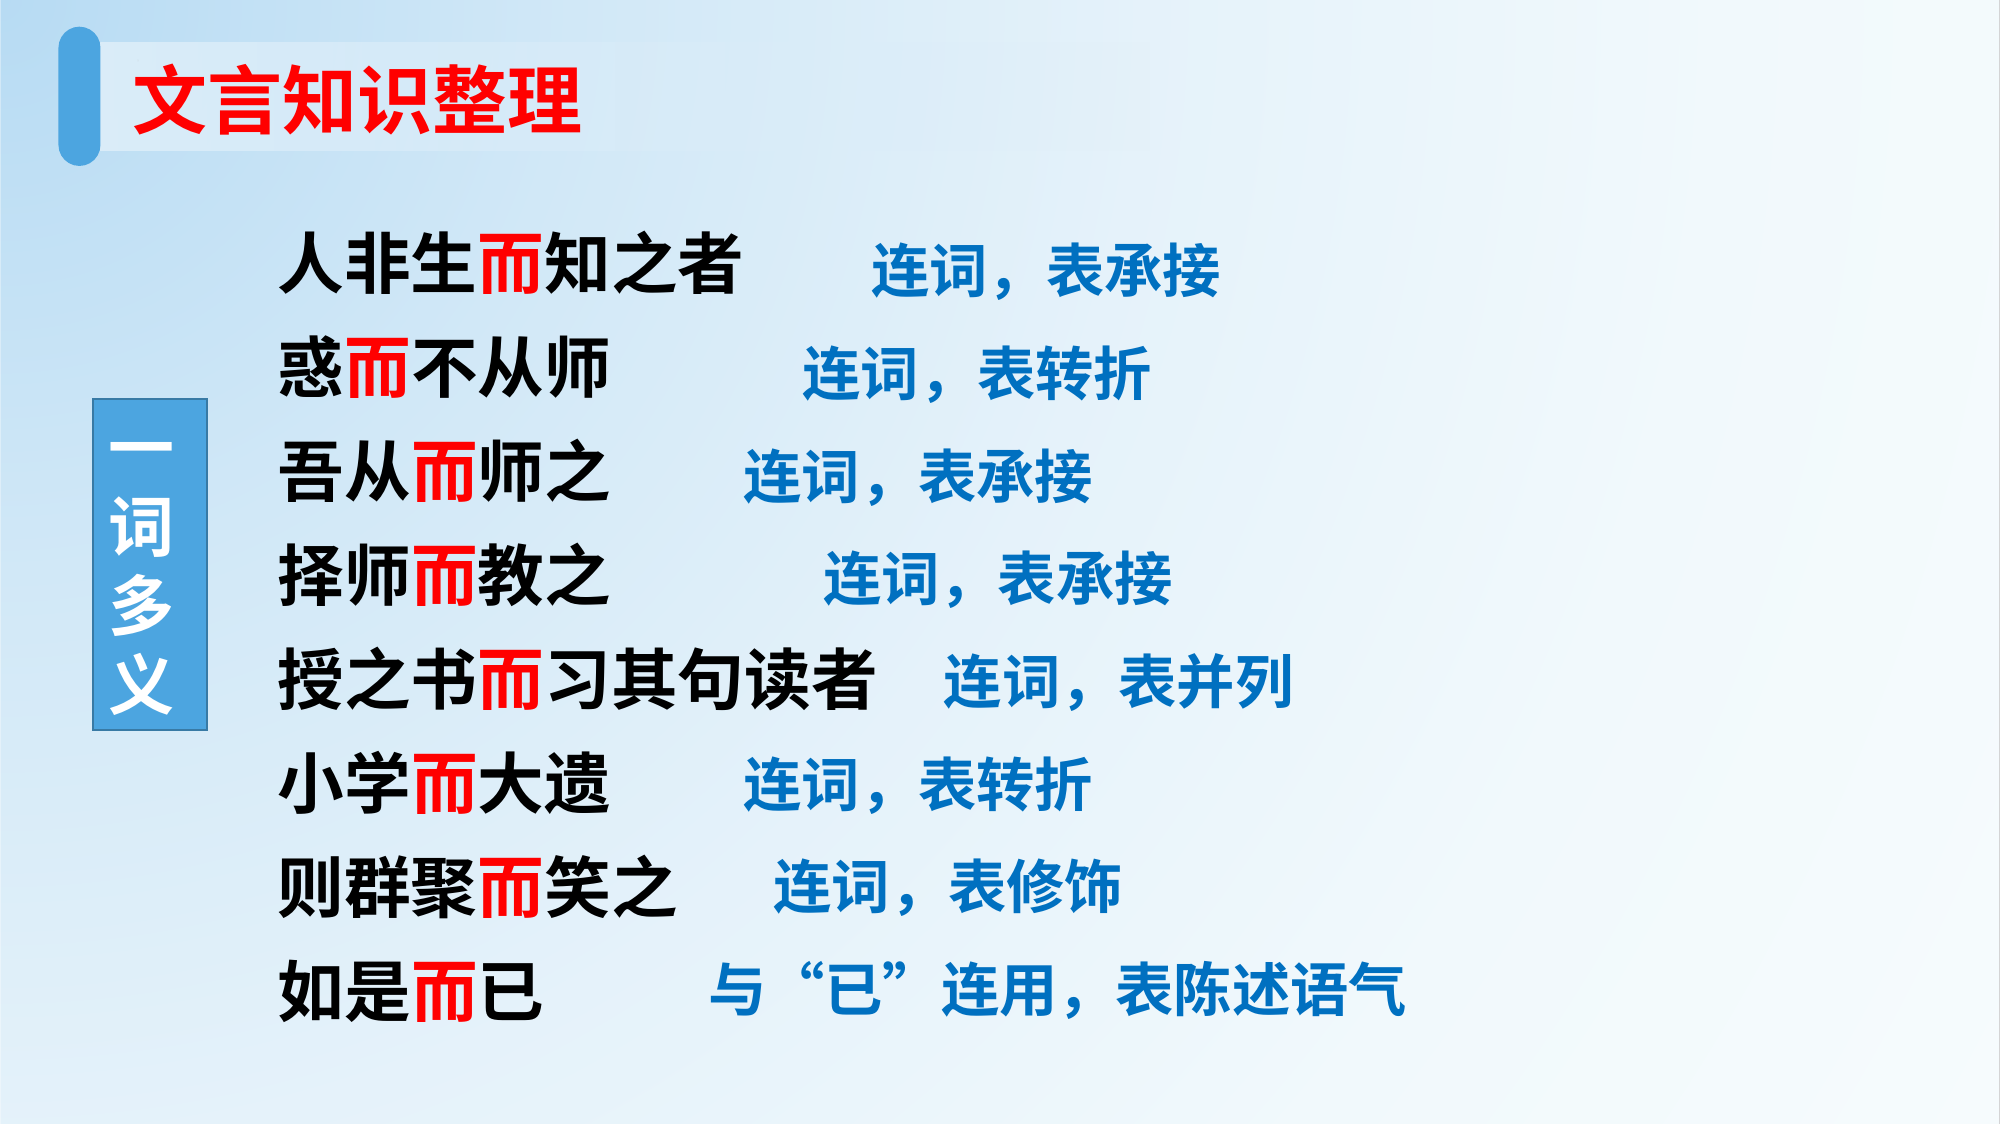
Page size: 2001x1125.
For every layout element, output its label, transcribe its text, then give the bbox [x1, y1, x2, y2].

text_box 一 词 多 义 [92, 398, 208, 731]
text_box 人非生而知之者 惑而不从师 吾从而师之 择师而教之 授之书而习其句读者 小学而大遗 则群聚而笑之 如是而已 [262, 190, 894, 1037]
picture [0, 0, 2000, 1125]
text_box 连词，表转折 [787, 329, 1297, 415]
text_box 连词，表承接 [808, 535, 1346, 620]
text_box 连词，表修饰 [758, 843, 1261, 928]
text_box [58, 26, 1420, 166]
text_box 连词，表转折 [728, 740, 1257, 826]
text_box 与“已”连用，表陈述语气 [693, 945, 1623, 1031]
text_box 连词，表承接 [856, 227, 1366, 312]
text_box 连词，表并列 [929, 637, 1452, 723]
text_box 连词，表承接 [728, 432, 1271, 518]
